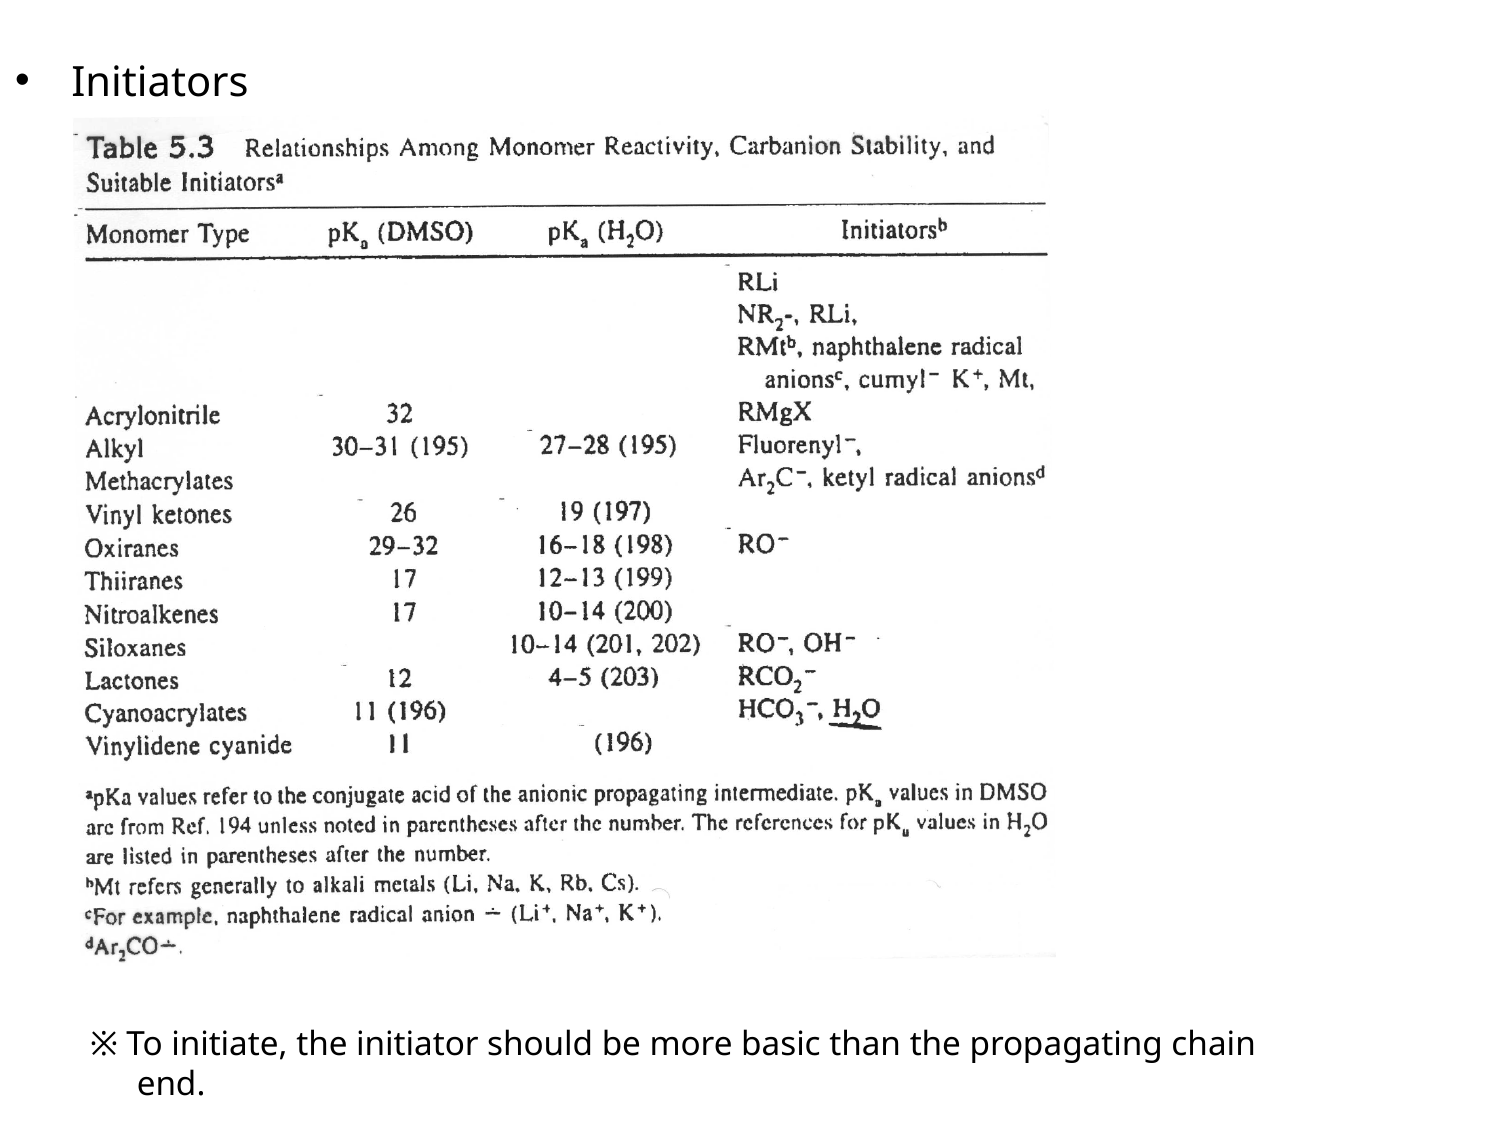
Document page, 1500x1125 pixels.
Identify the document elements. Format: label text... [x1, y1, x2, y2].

picture [72, 109, 1056, 966]
list Initiators ※ To initiate, the initiator should be more basic than the propagating chain end. [0, 46, 1350, 1125]
